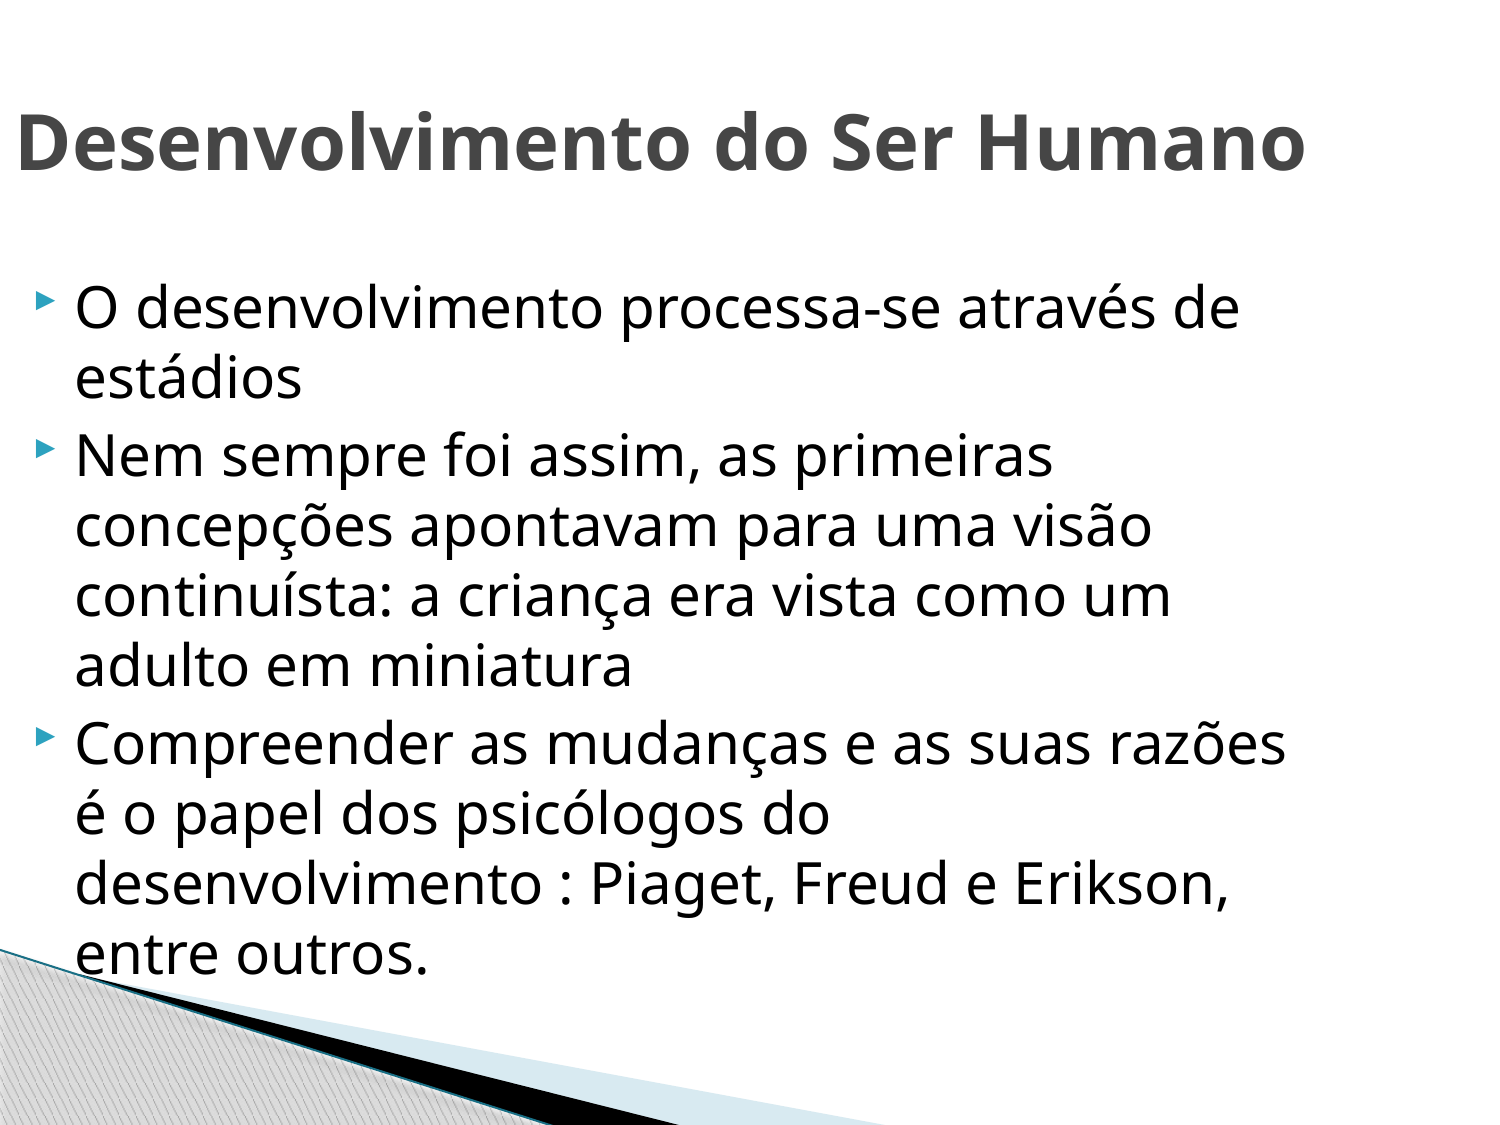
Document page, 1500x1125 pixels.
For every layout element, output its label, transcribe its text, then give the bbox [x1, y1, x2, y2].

list O desenvolvimento processa-se através de estádios Nem sempre foi assim, as primeiras concepções apontavam para uma visão continuísta: a criança era vista como um adulto em miniatura Compreender as mudanças e as suas razões é o papel dos psicólogos do desenvolvimento : Piaget, Freud e Erikson, entre outros. [0, 262, 1350, 1005]
title Desenvolvimento do Ser Humano [0, 45, 1350, 233]
